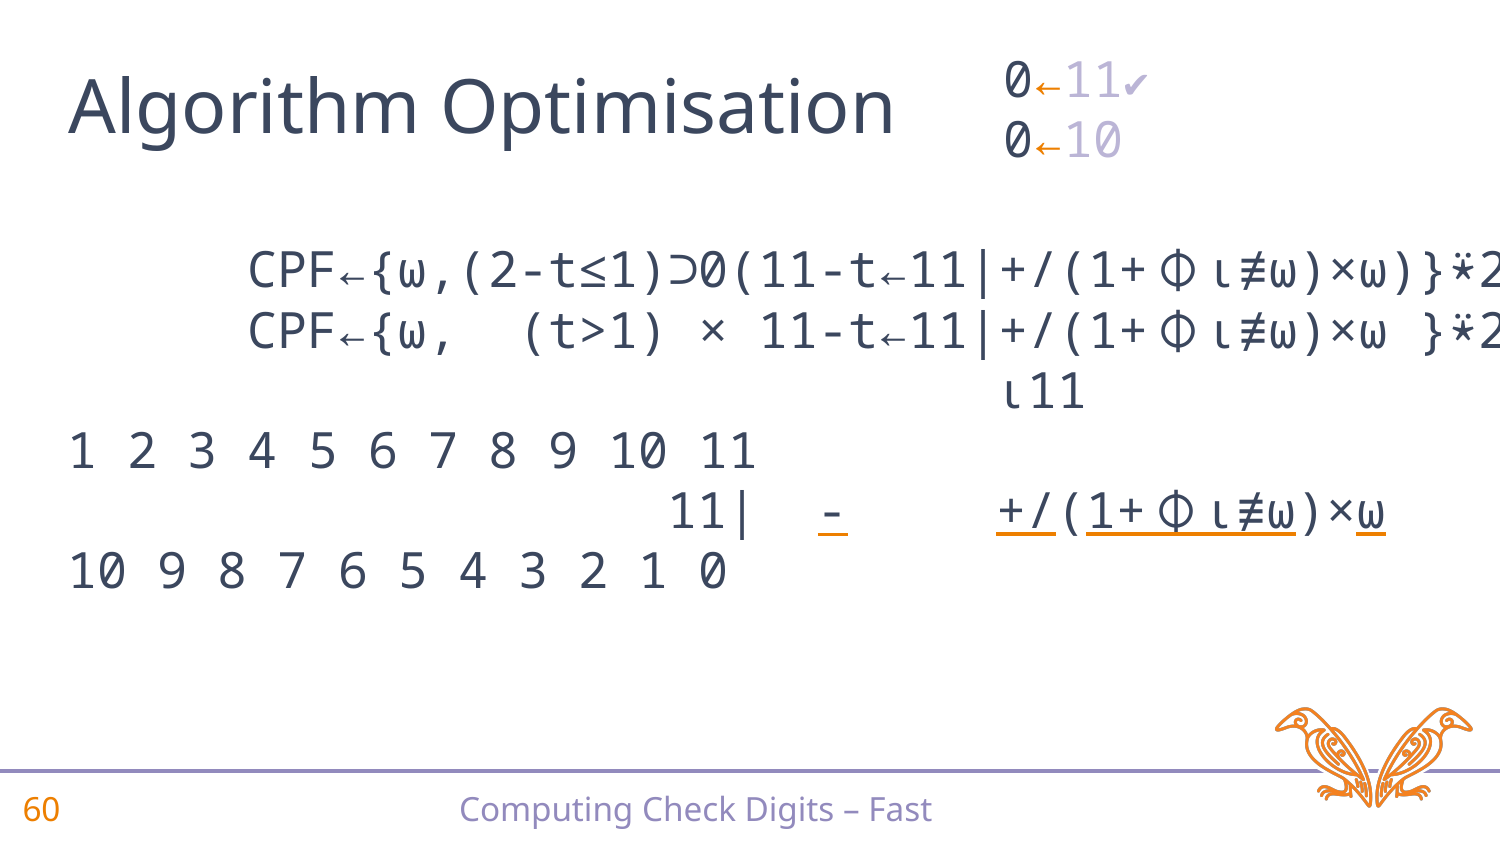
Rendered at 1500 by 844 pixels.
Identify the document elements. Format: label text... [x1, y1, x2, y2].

text_box +/(1+⌽⍳≢⍵)×⍵ [981, 471, 1500, 546]
text_box 11| - 10 9 8 7 6 5 4 3 2 1 0 [53, 487, 1500, 606]
text_box ⍳11 1 2 3 4 5 6 7 8 9 10 11 [53, 351, 1310, 487]
picture [1262, 702, 1485, 813]
text_box 0←11✔ 0←10 [538, 0, 1267, 175]
title Algorithm Optimisation [53, 43, 538, 157]
text_box CPF←{⍵,(2-t≤1)⊃0(11-t←11|+/(1+⌽⍳≢⍵)×⍵)}⍣2 CPF←{⍵, (t>1) × 11-t←11|+/(1+⌽⍳≢⍵)×⍵ }⍣2 [53, 221, 1500, 367]
